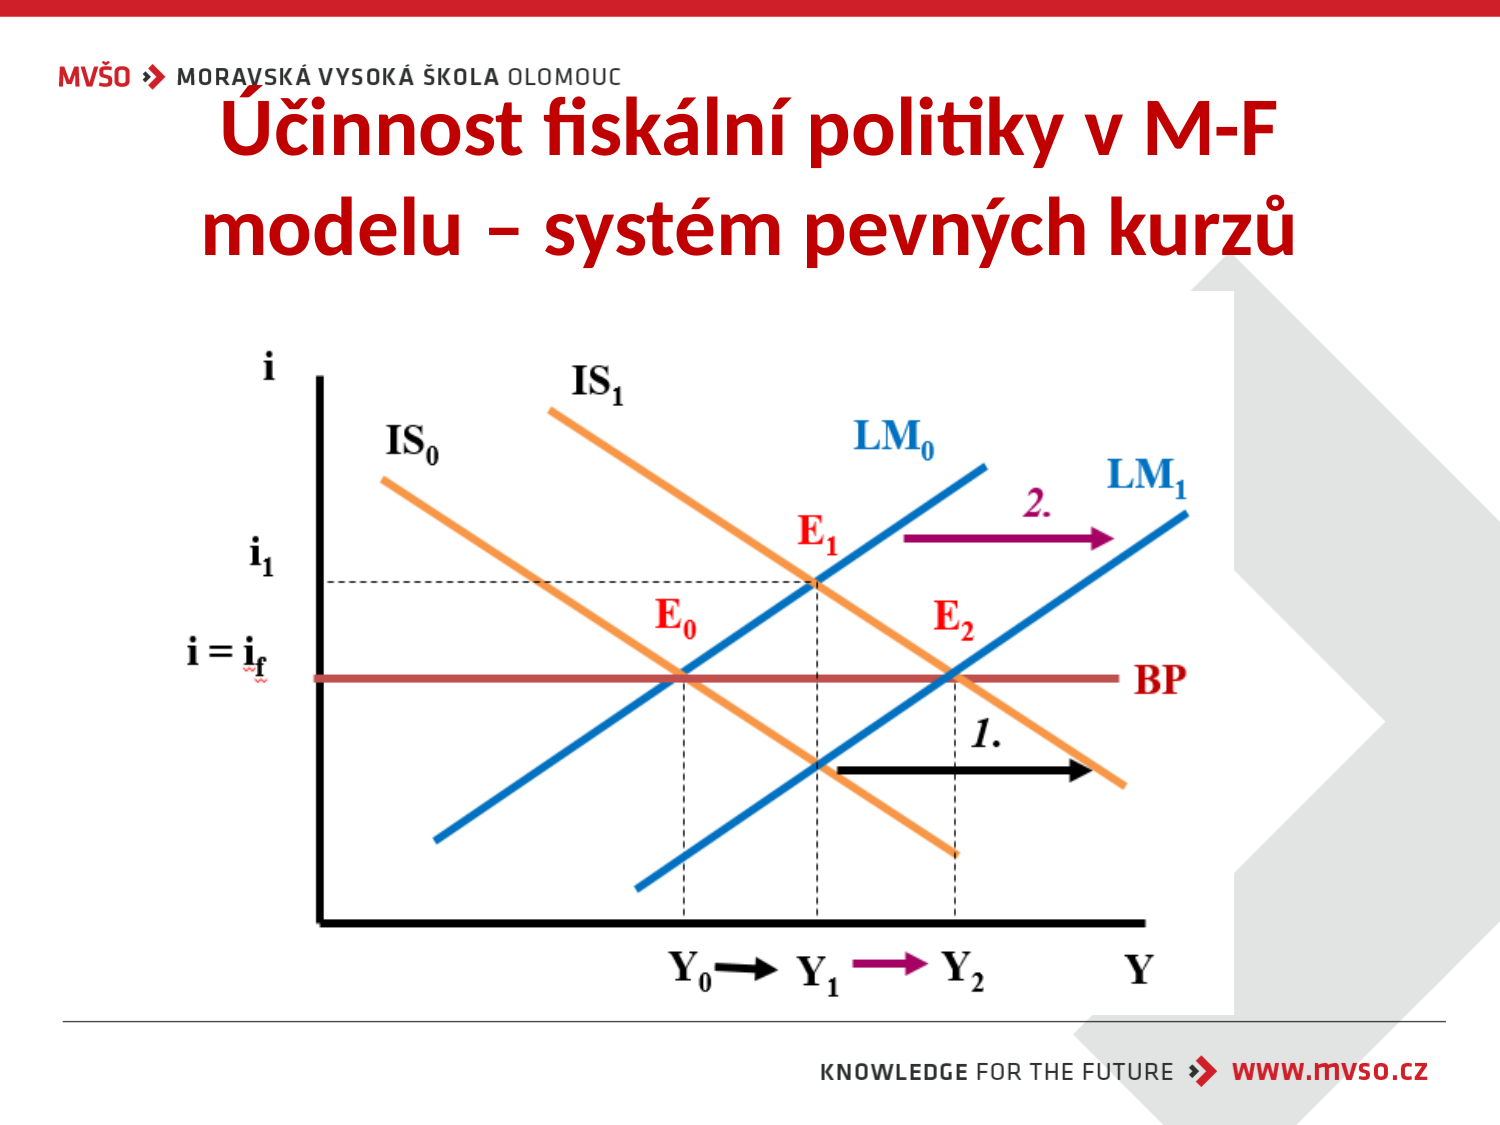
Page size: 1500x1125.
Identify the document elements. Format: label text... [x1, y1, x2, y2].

picture [0, 0, 1500, 1125]
title Účinnost fiskální politiky v M-F modelu – systém pevných kurzů [75, 78, 1425, 266]
